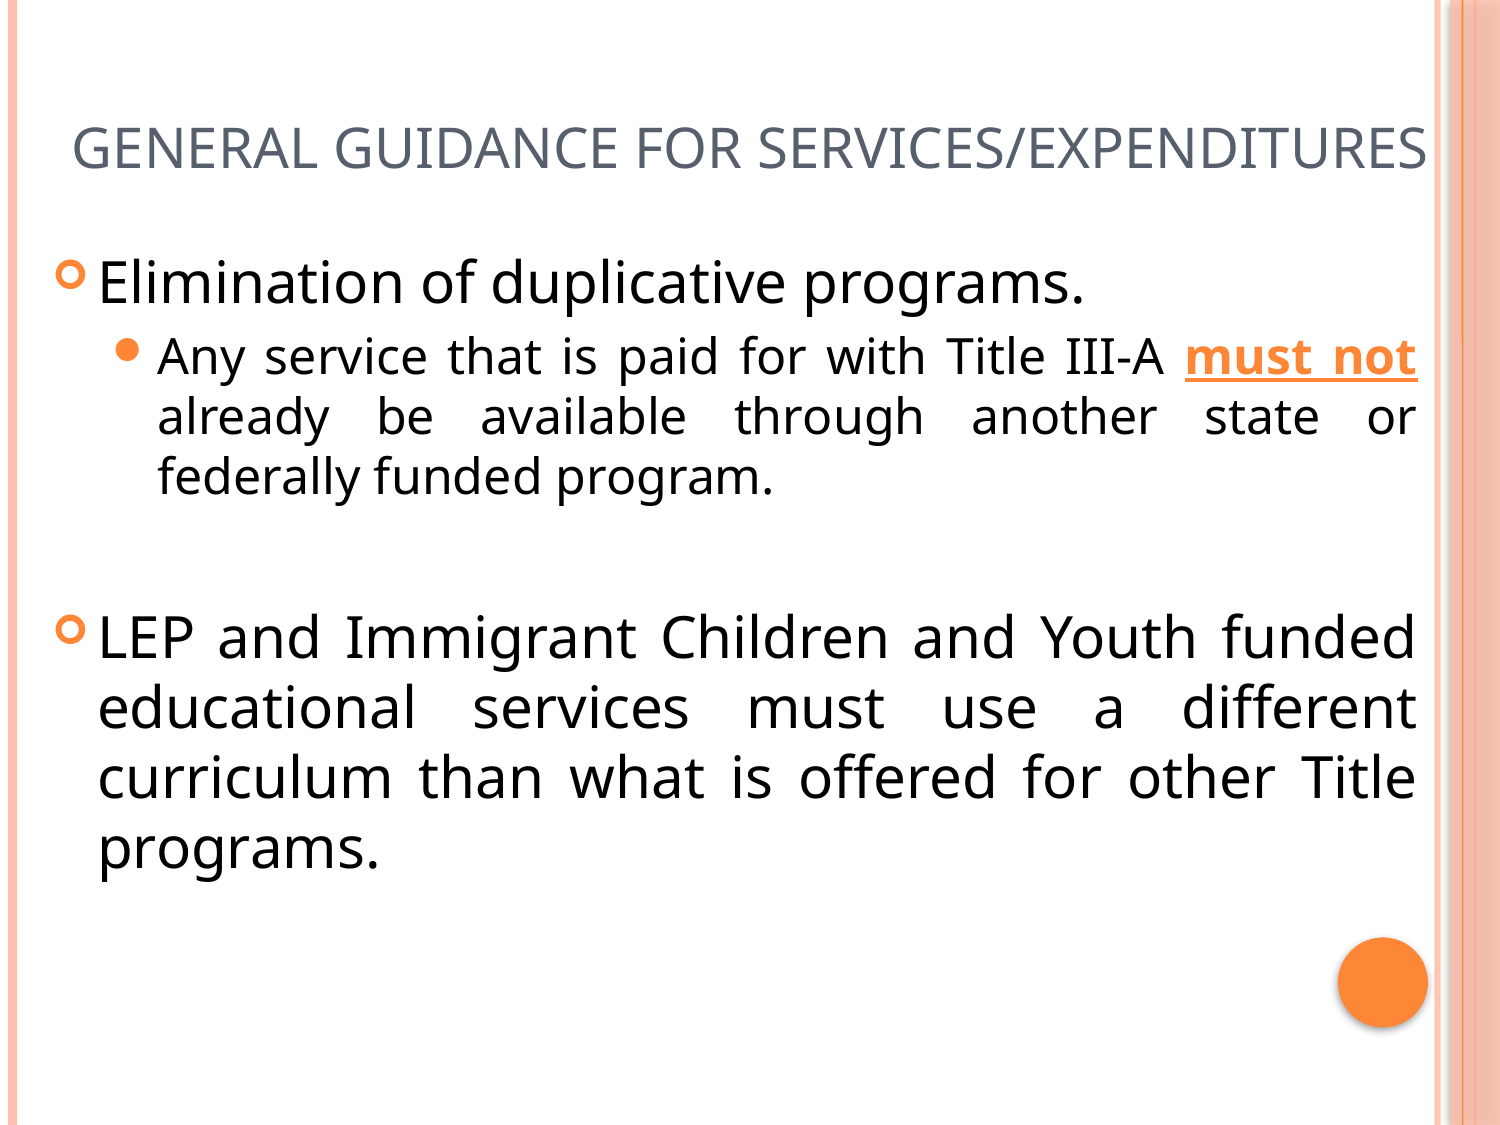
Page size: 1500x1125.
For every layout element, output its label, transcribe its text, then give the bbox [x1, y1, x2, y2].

list Elimination of duplicative programs. Any service that is paid for with Title III-A must not already be available through another state or federally funded program. LEP and Immigrant Children and Youth funded educational services must use a different curriculum than what is offered for other Title programs. [37, 237, 1433, 988]
title General Guidance for Services/Expenditures [24, 50, 1475, 188]
